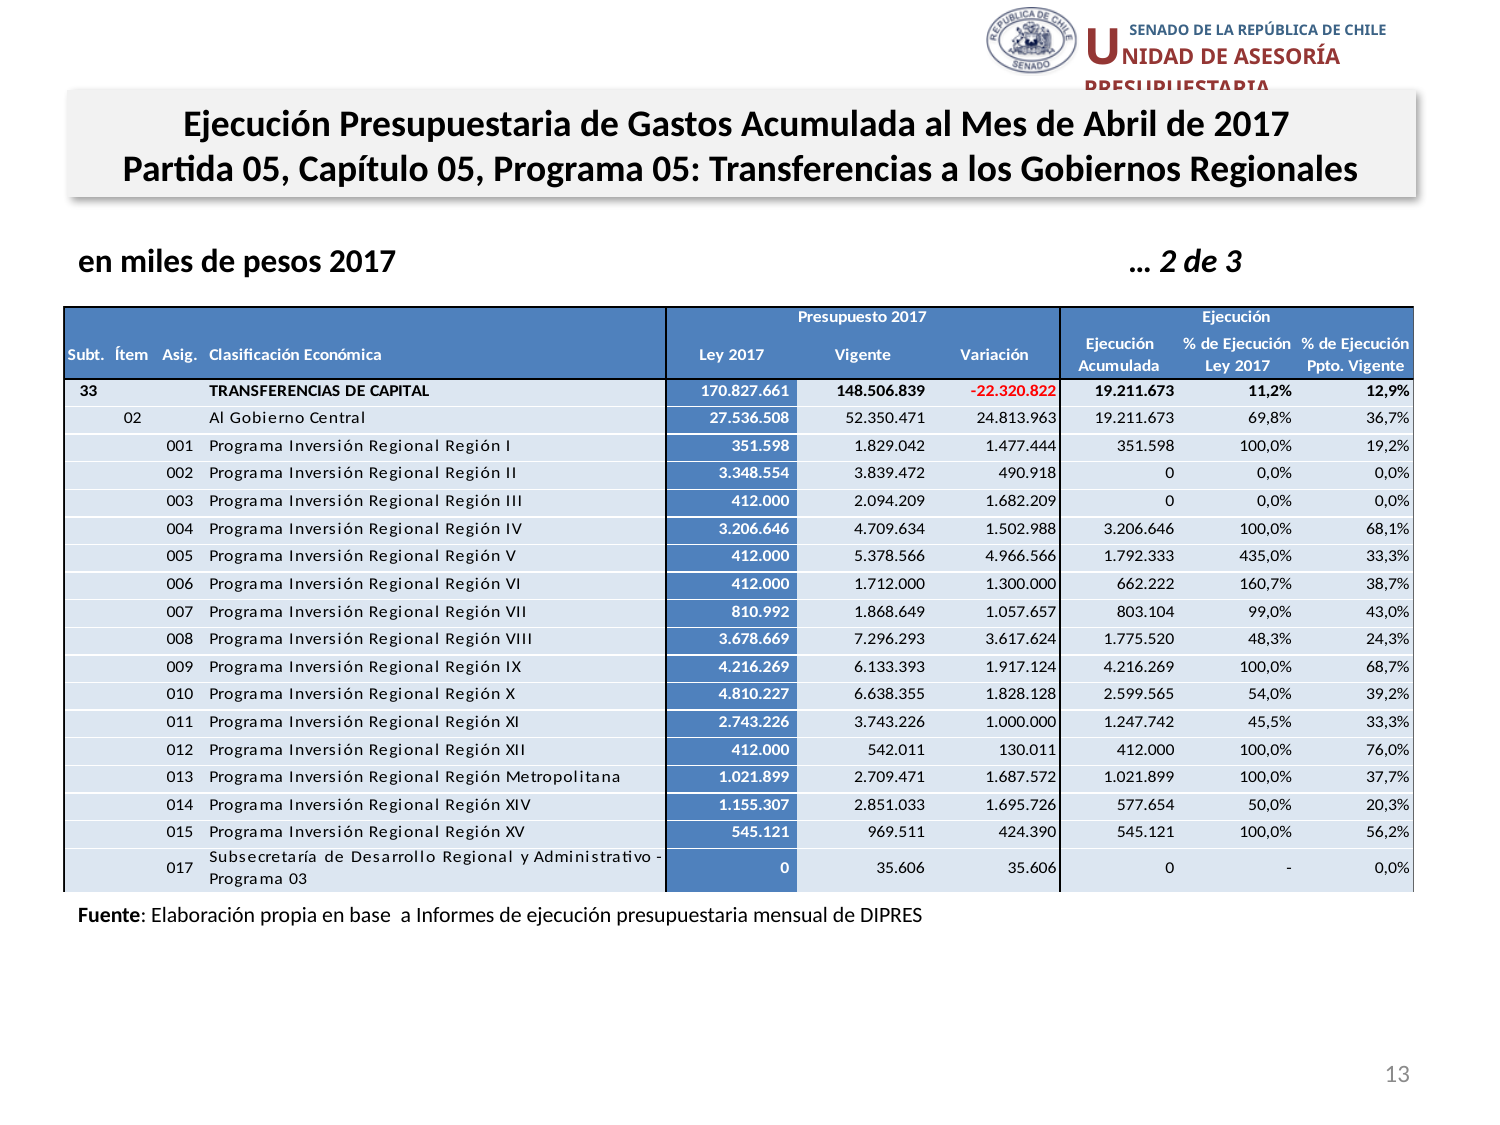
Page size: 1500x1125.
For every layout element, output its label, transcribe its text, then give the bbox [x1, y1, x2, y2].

picture [63, 306, 1416, 894]
text_box en miles de pesos 2017 … 2 de 3 [63, 231, 1414, 304]
text_box Ejecución Presupuestaria de Gastos Acumulada al Mes de Abril de 2017 Partida 05, Capítulo 05, Programa 05: Transferencias a los Gobiernos Regionales [67, 90, 1415, 197]
picture [986, 7, 1079, 76]
footer Fuente: Elaboración propia en base a Informes de ejecución presupuestaria mensual de DIPRES [63, 893, 1443, 954]
slide_number 13 [1074, 1042, 1425, 1103]
